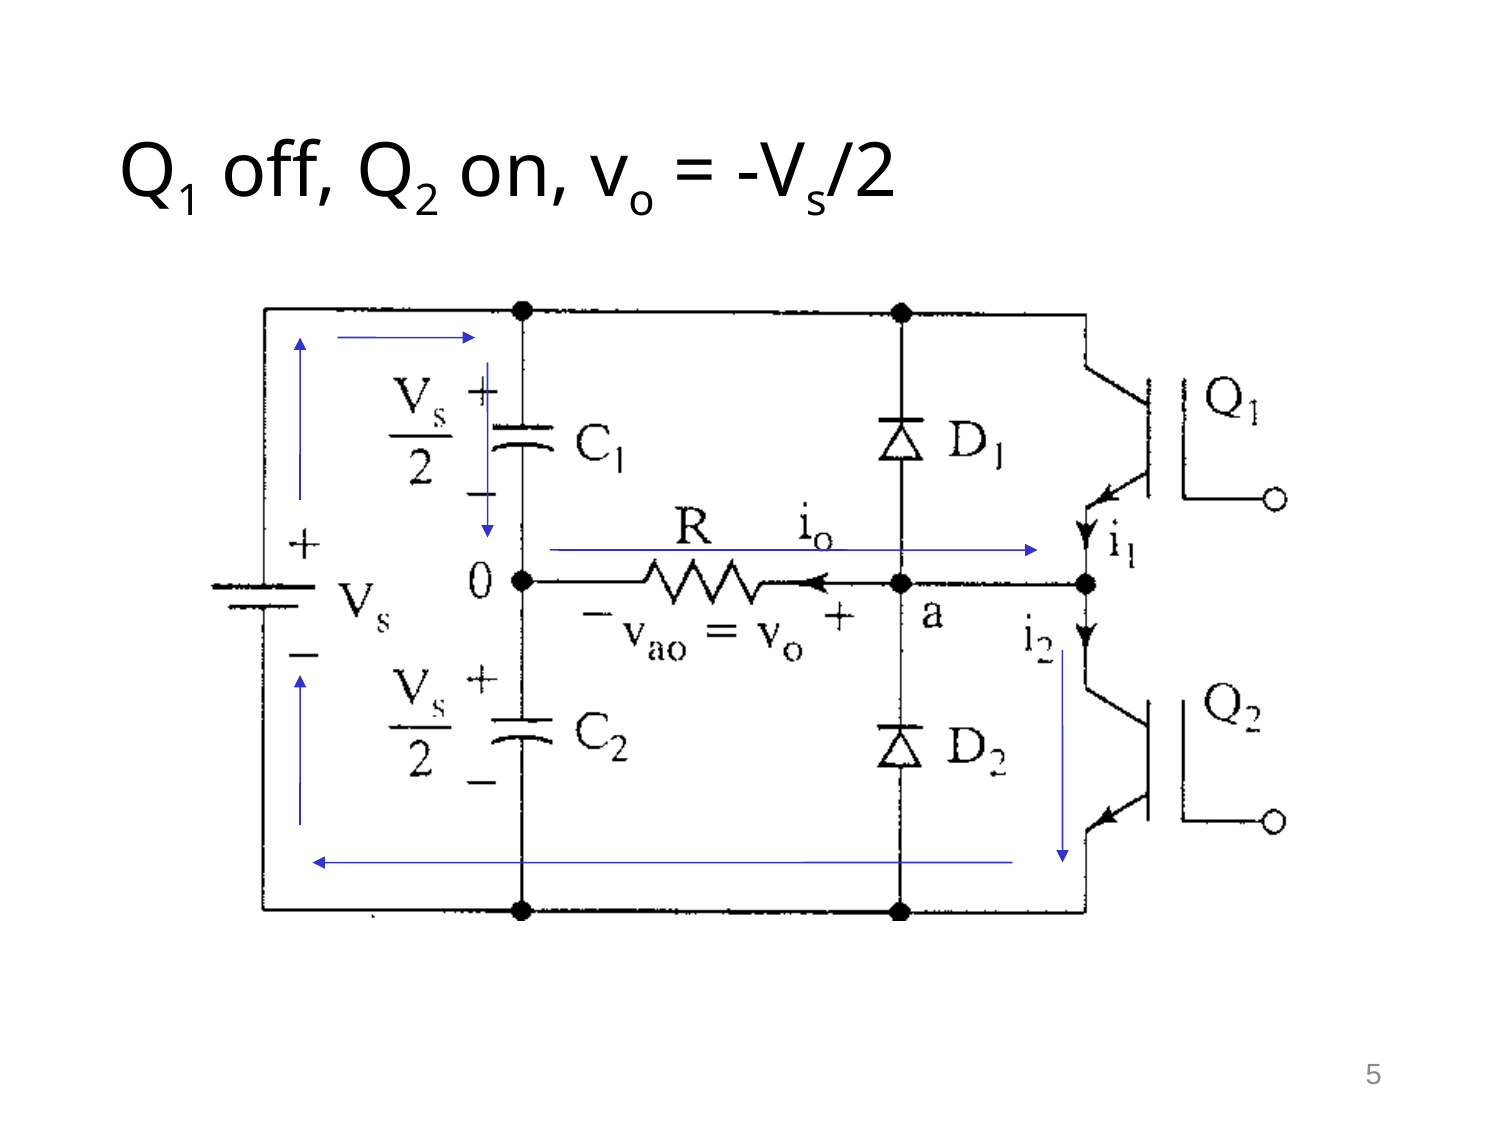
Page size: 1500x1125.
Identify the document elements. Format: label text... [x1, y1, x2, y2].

slide_number 5 [1059, 1042, 1397, 1103]
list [149, 237, 1375, 921]
title Q1 off, Q2 on, vo = -Vs/2 [103, 59, 1397, 278]
